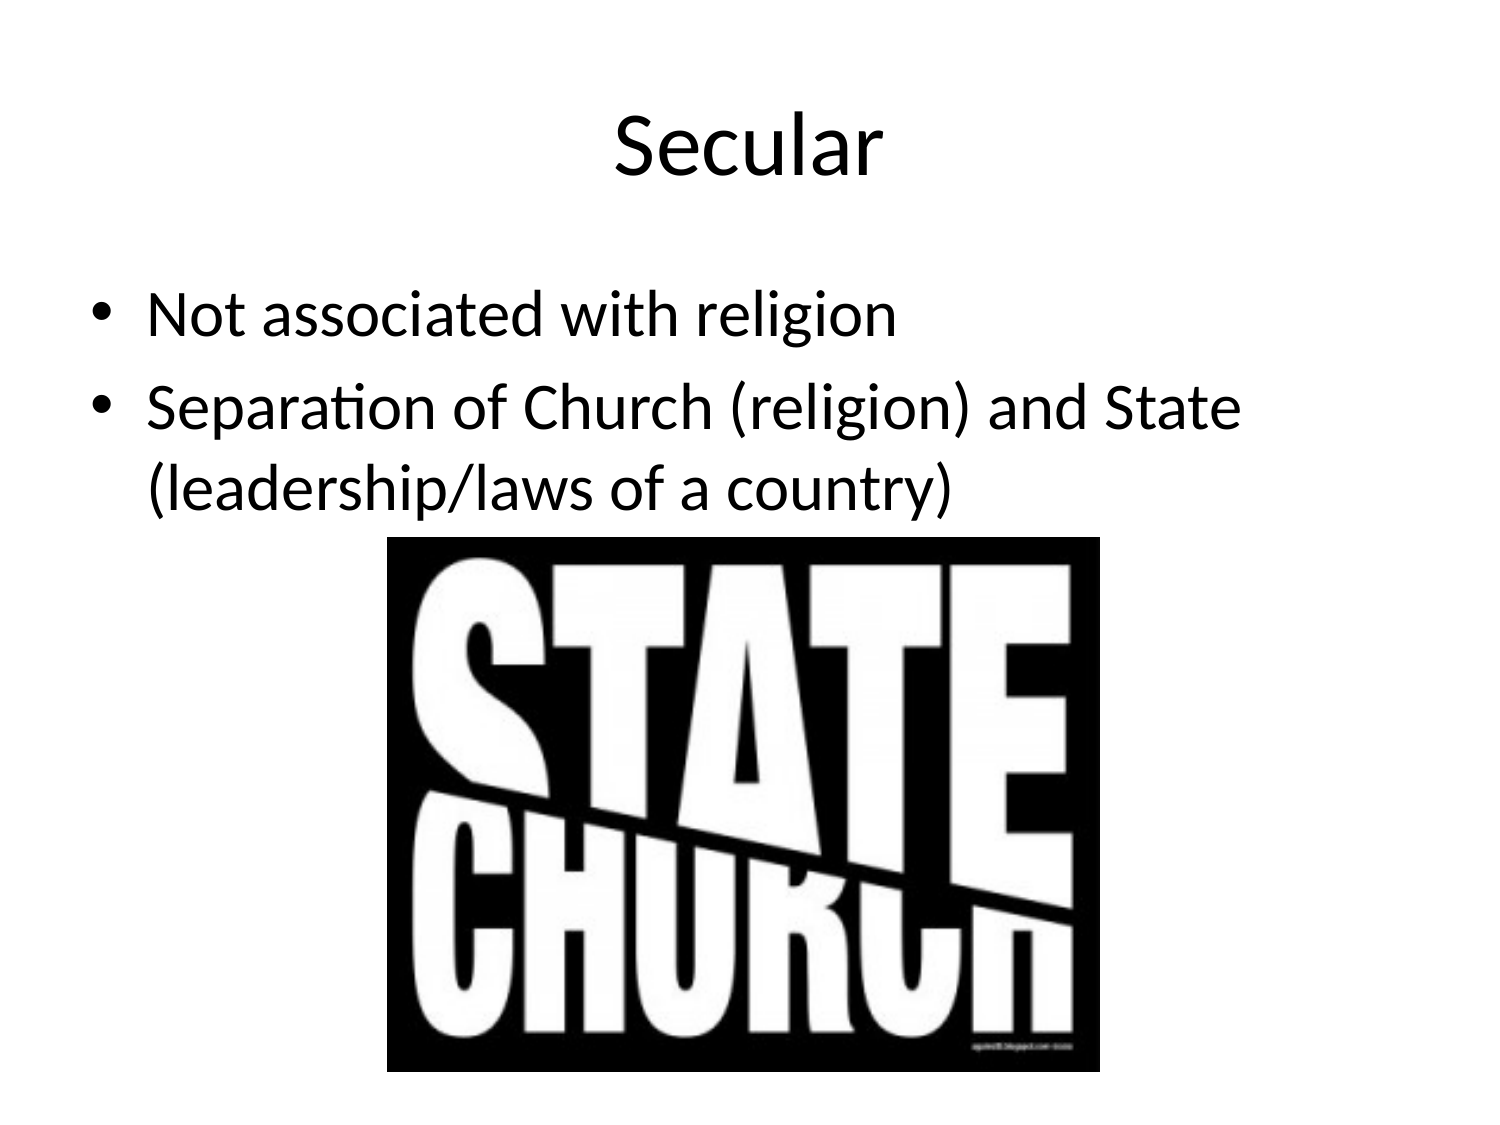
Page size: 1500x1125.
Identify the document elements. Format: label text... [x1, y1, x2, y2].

title Secular [75, 45, 1425, 233]
list Not associated with religion Separation of Church (religion) and State (leadership/laws of a country) [75, 262, 1425, 1005]
picture [387, 537, 1101, 1073]
